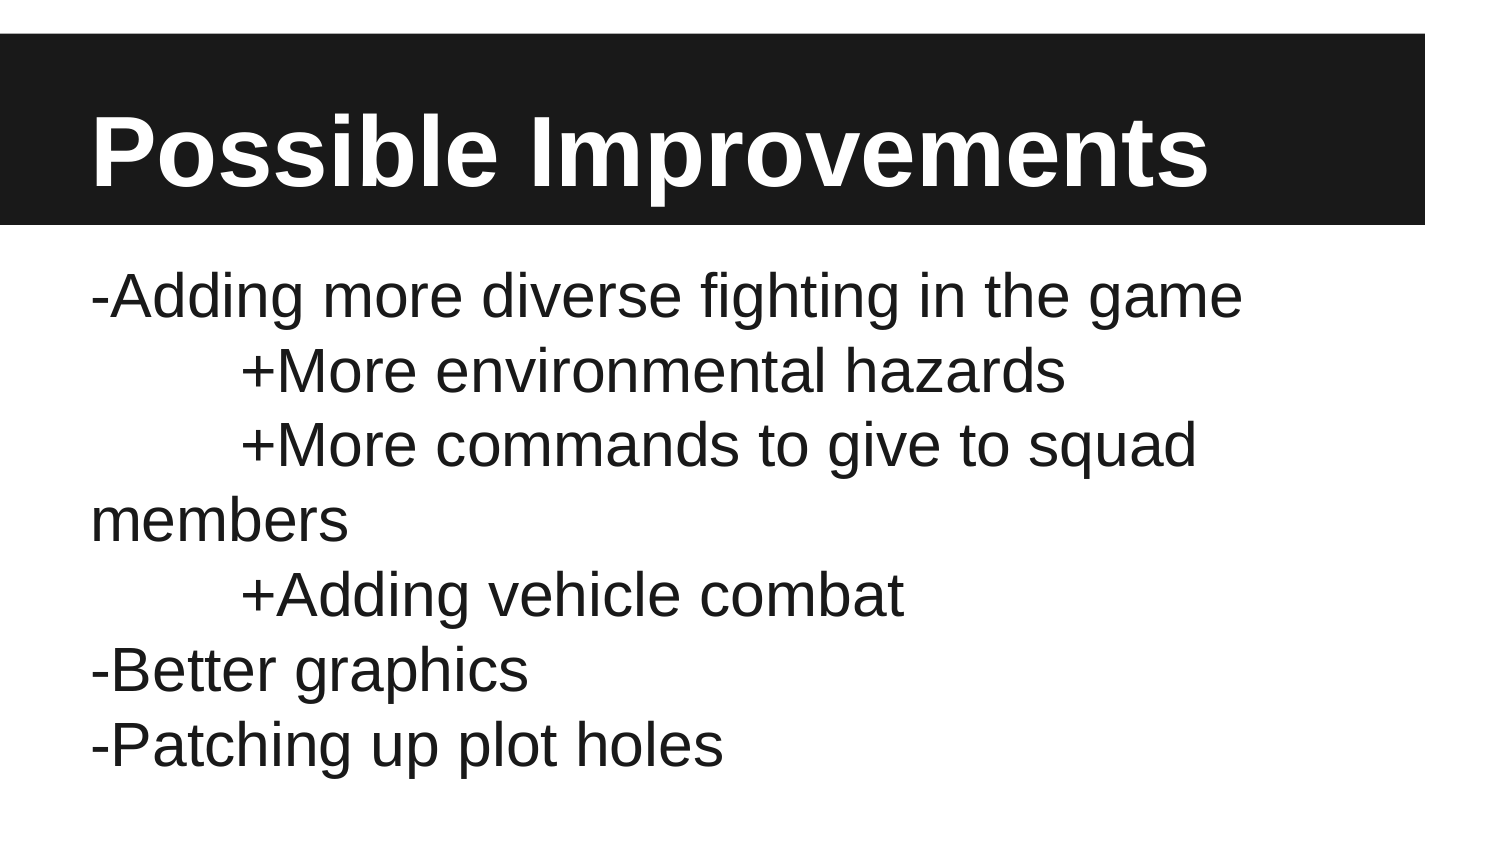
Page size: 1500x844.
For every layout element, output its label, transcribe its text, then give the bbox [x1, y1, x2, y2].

title Possible Improvements [75, 33, 1425, 221]
list -Adding more diverse fighting in the game +More environmental hazards +More commands to give to squad members +Adding vehicle combat -Better graphics -Patching up plot holes [75, 239, 1425, 808]
